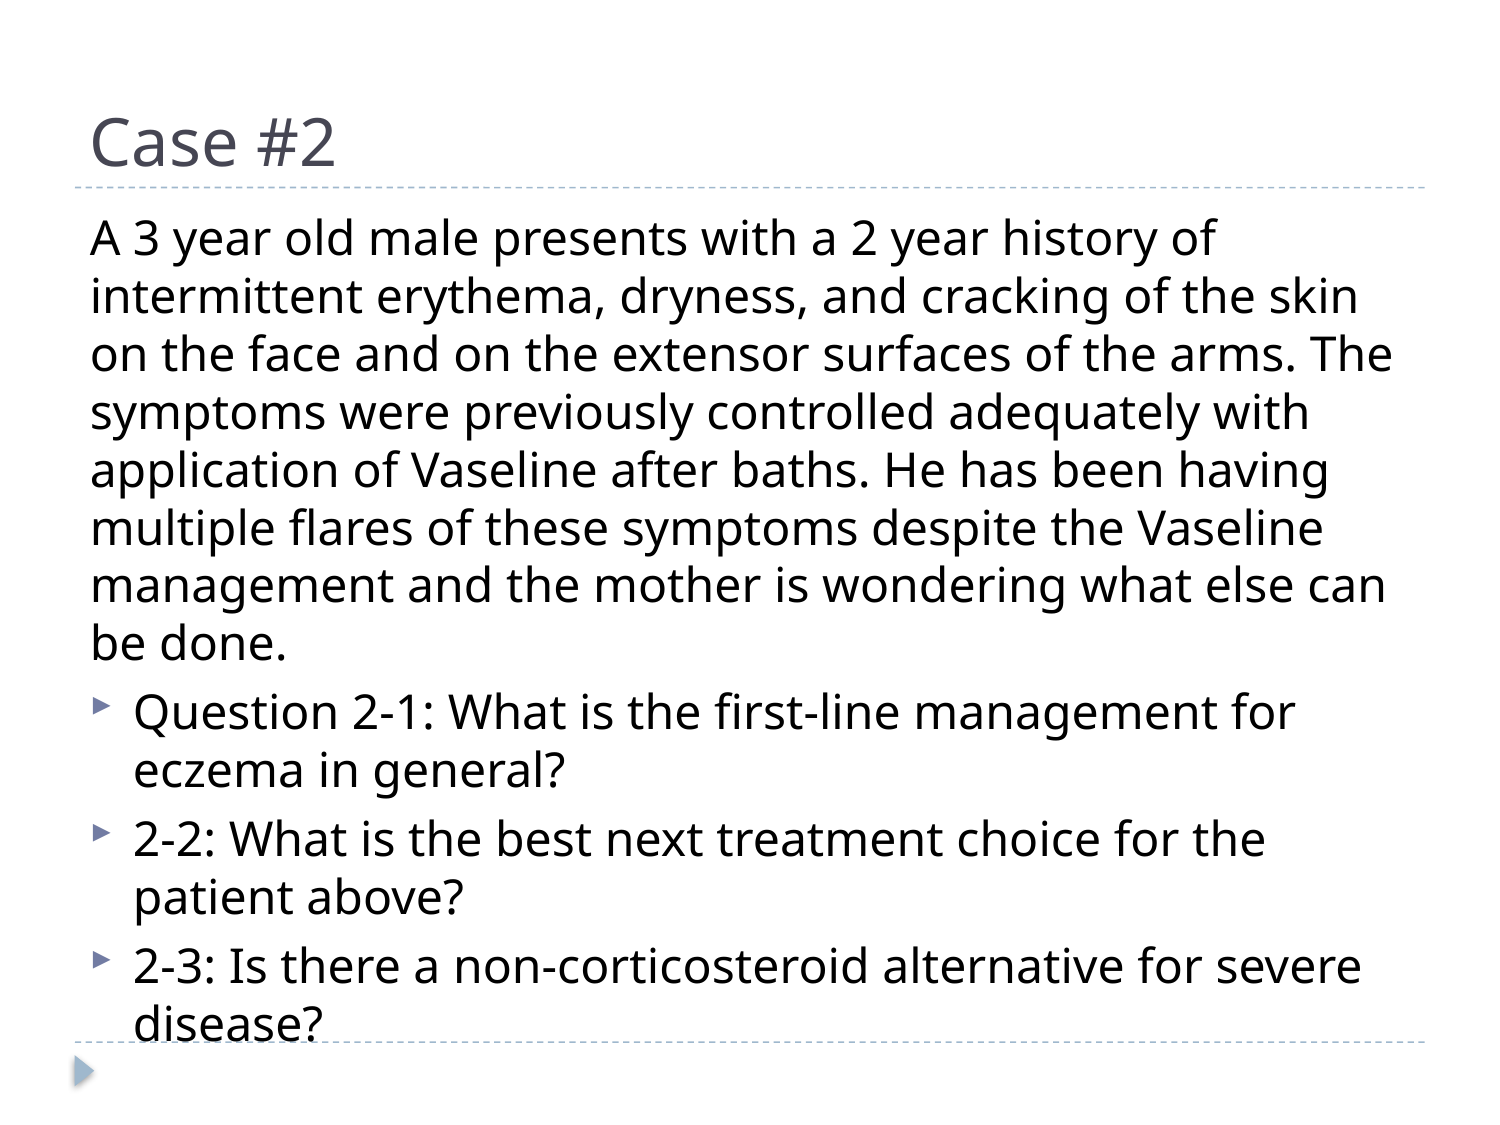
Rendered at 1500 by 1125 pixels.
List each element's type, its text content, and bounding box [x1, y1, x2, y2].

title Case #2 [75, 24, 1425, 188]
list A 3 year old male presents with a 2 year history of intermittent erythema, dryness, and cracking of the skin on the face and on the extensor surfaces of the arms. The symptoms were previously controlled adequately with application of Vaseline after baths. He has been having multiple flares of these symptoms despite the Vaseline management and the mother is wondering what else can be done. Question 2-1: What is the first-line management for eczema in general? 2-2: What is the best next treatment choice for the patient above? 2-3: Is there a non-corticosteroid alternative for severe disease? [75, 200, 1425, 1063]
